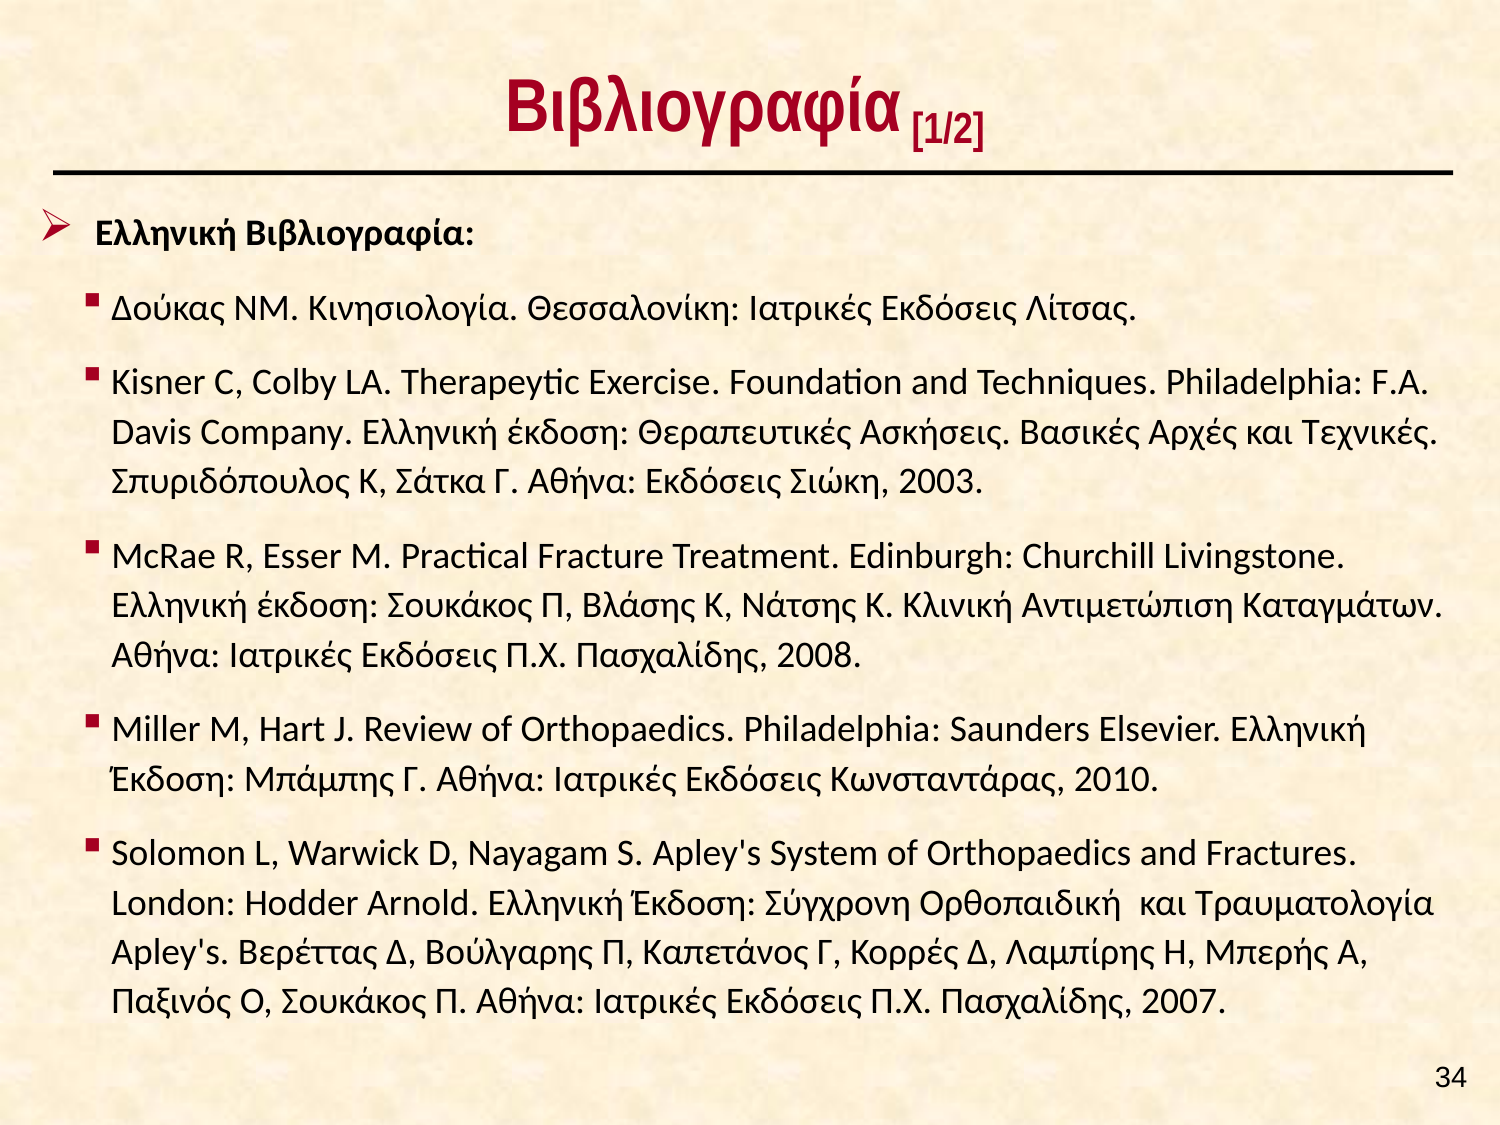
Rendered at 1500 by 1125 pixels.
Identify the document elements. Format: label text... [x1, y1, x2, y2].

list Ελληνική Βιβλιογραφία: Δούκας NM. Κινησιολογία. Θεσσαλονίκη: Ιατρικές Εκδόσεις Λίτσας. Kisner C, Colby LA. Therapeytic Exercise. Foundation and Techniques. Philadelphia: F.A. Davis Company. Ελληνική έκδοση: Θεραπευτικές Ασκήσεις. Βασικές Αρχές και Τεχνικές. Σπυριδόπουλος Κ, Σάτκα Γ. Αθήνα: Εκδόσεις Σιώκη, 2003. McRae R, Esser M. Practical Fracture Treatment. Edinburgh: Churchill Livingstone. Ελληνική έκδοση: Σουκάκος Π, Βλάσης Κ, Νάτσης Κ. Κλινική Αντιμετώπιση Καταγμάτων. Αθήνα: Ιατρικές Eκδόσεις Π.Χ. Πασχαλίδης, 2008. Miller M, Hart J. Review of Orthopaedics. Philadelphia: Saunders Elsevier. Ελληνική Έκδοση: Μπάμπης Γ. Αθήνα: Ιατρικές Εκδόσεις Κωνσταντάρας, 2010. Solomon L, Warwick D, Nayagam S. Apley's System of Orthopaedics and Fractures. London: Hodder Arnold. Ελληνική Έκδοση: Σύγχρονη Ορθοπαιδική και Τραυματολογία Apley's. Βερέττας Δ, Βούλγαρης Π, Καπετάνος Γ, Κορρές Δ, Λαμπίρης Η, Μπερής Α, Παξινός Ο, Σουκάκος Π. Αθήνα: Ιατρικές Eκδόσεις Π.Χ. Πασχαλίδης, 2007. [23, 196, 1471, 1012]
picture [0, 0, 1500, 1125]
slide_number 33 [1399, 1022, 1483, 1102]
title Βιβλιογραφία [1/2] [74, 30, 1426, 185]
